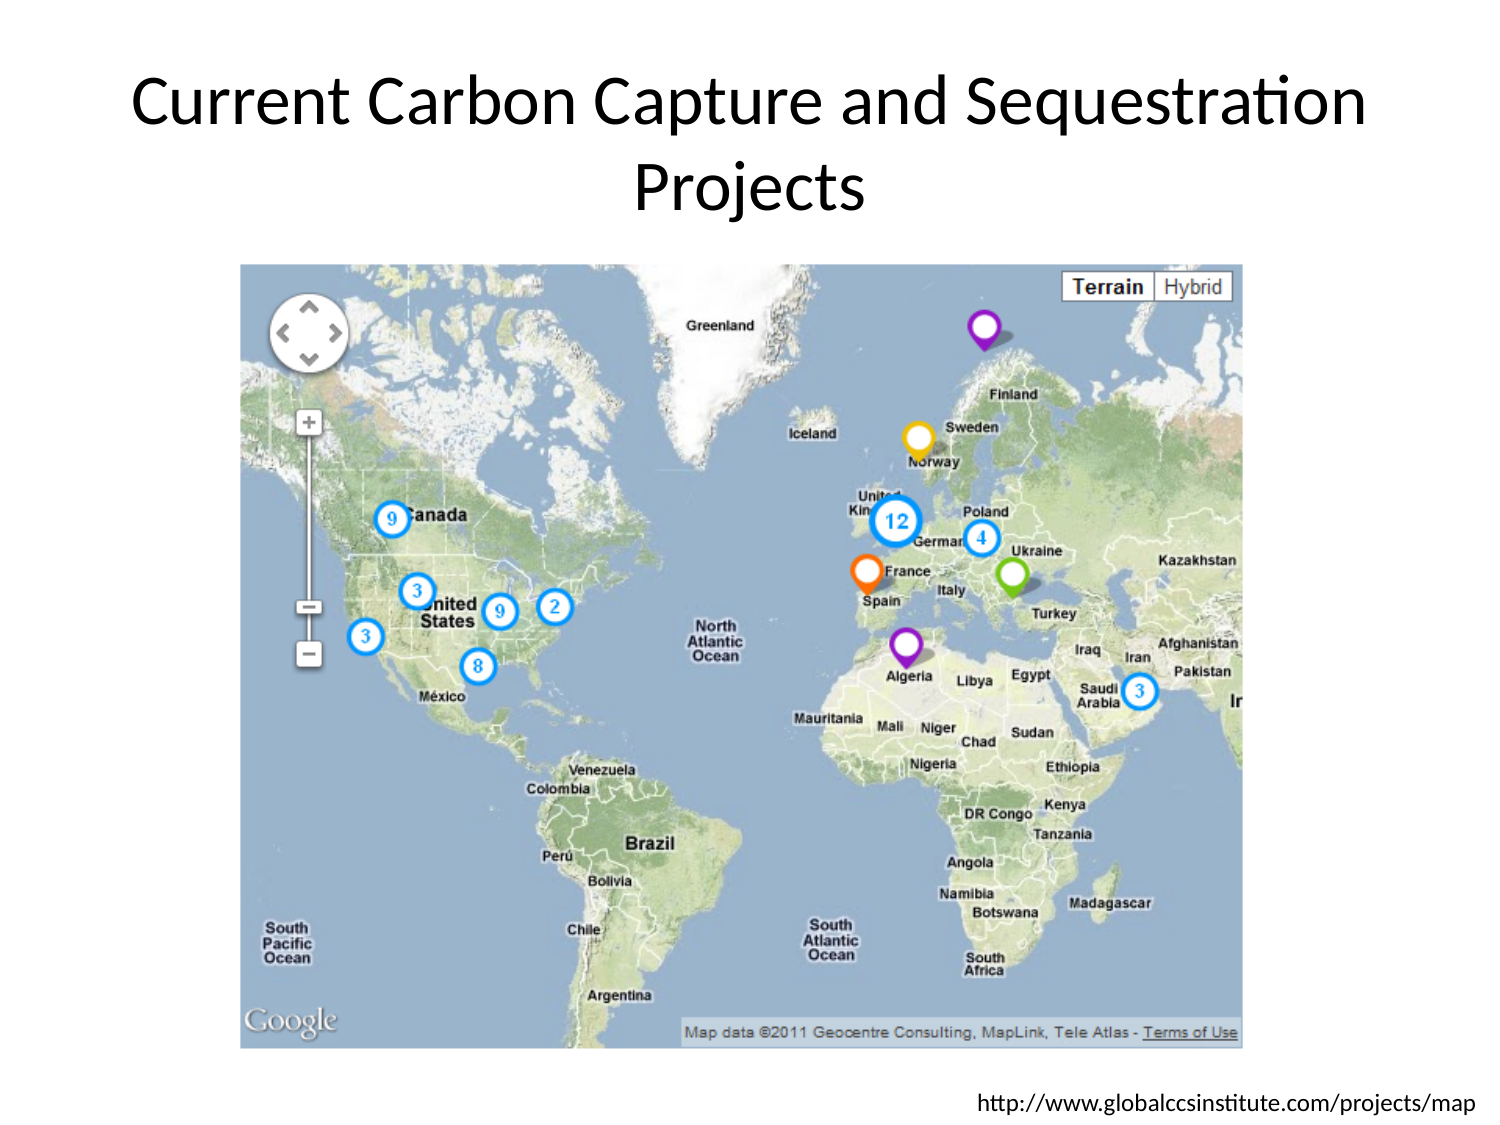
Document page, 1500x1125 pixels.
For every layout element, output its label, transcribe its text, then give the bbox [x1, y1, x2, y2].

picture [224, 249, 1257, 1055]
text_box http://www.globalccsinstitute.com/projects/map [962, 1079, 1500, 1125]
title Current Carbon Capture and Sequestration Projects [75, 45, 1425, 233]
